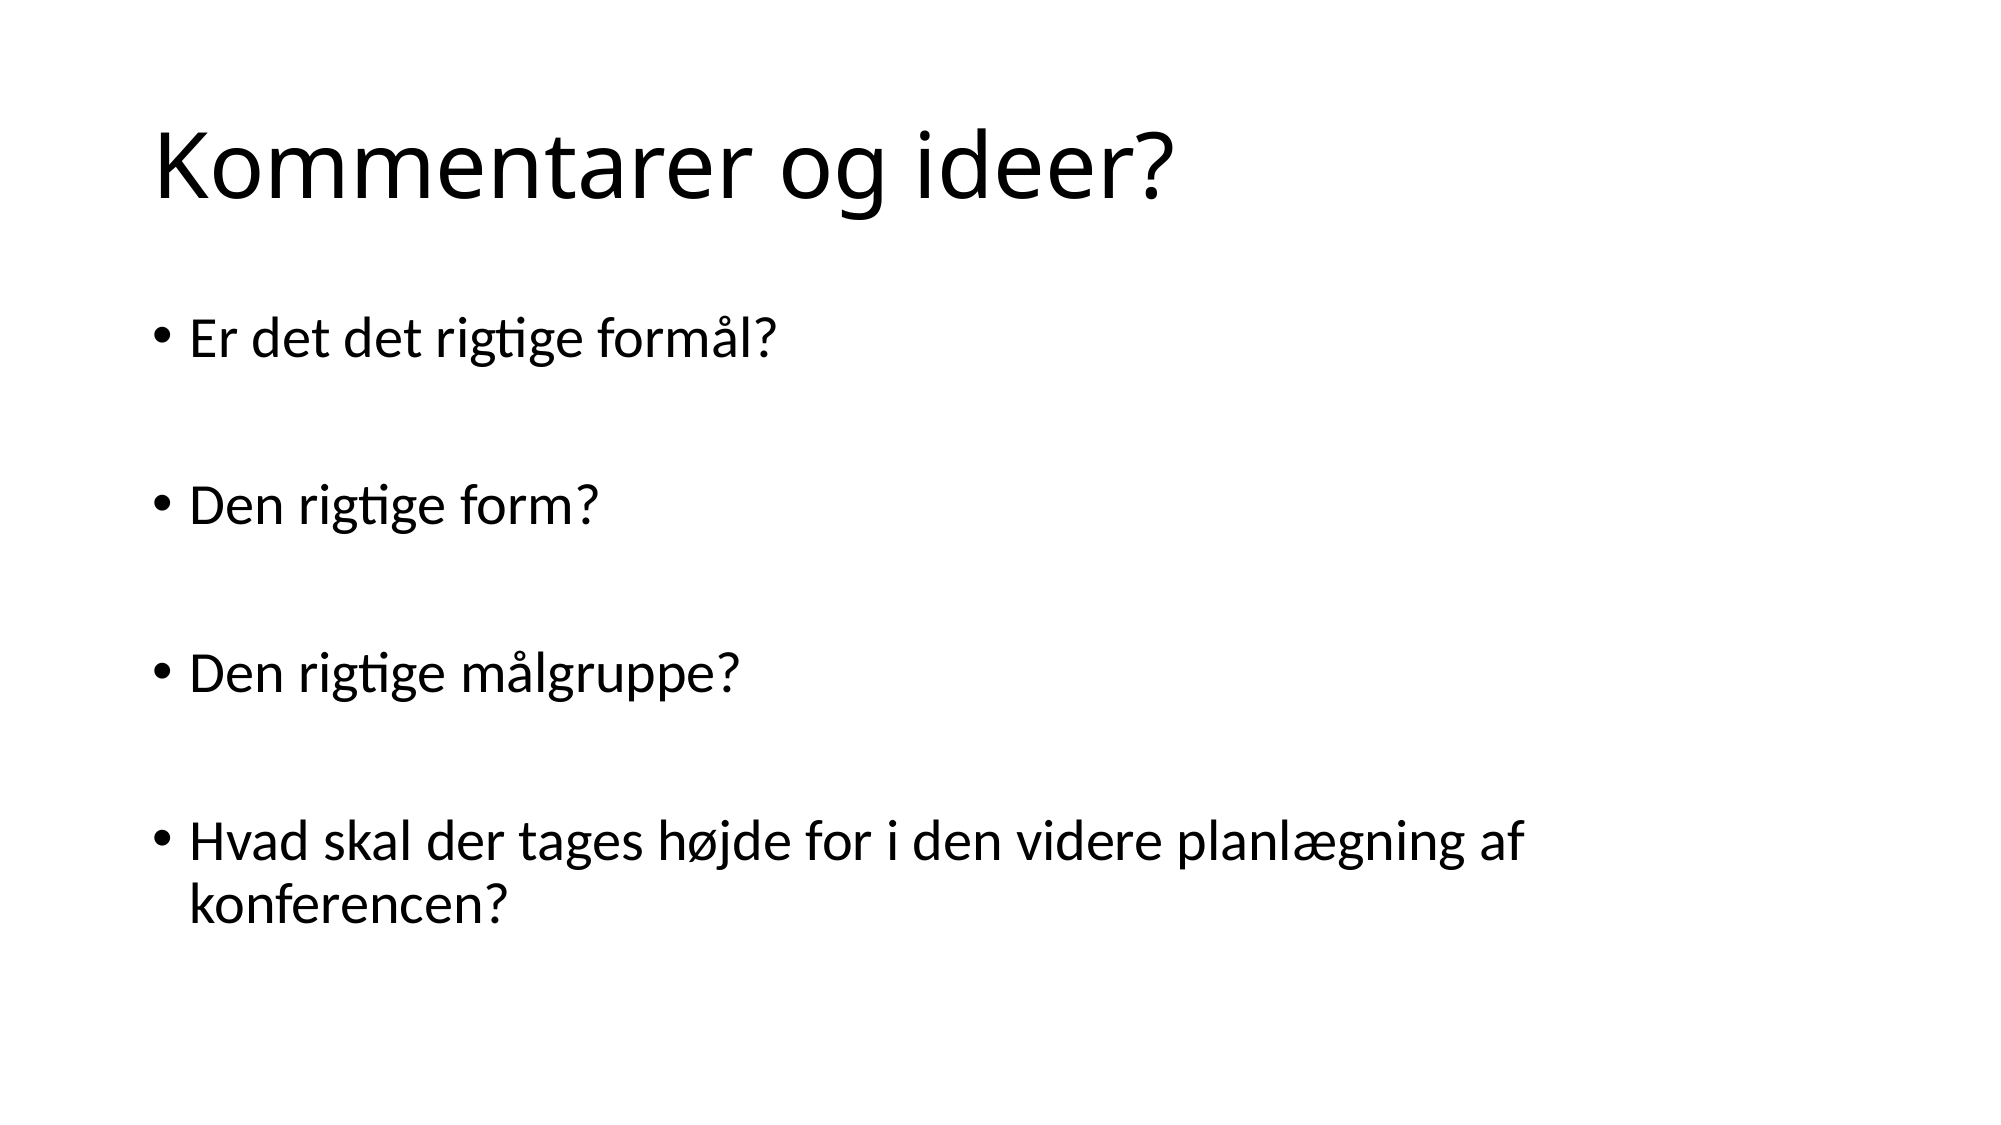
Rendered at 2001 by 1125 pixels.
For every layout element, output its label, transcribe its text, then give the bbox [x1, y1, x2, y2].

title Kommentarer og ideer? [137, 59, 1863, 278]
list Er det det rigtige formål? Den rigtige form? Den rigtige målgruppe? Hvad skal der tages højde for i den videre planlægning af konferencen? [137, 299, 1863, 1014]
